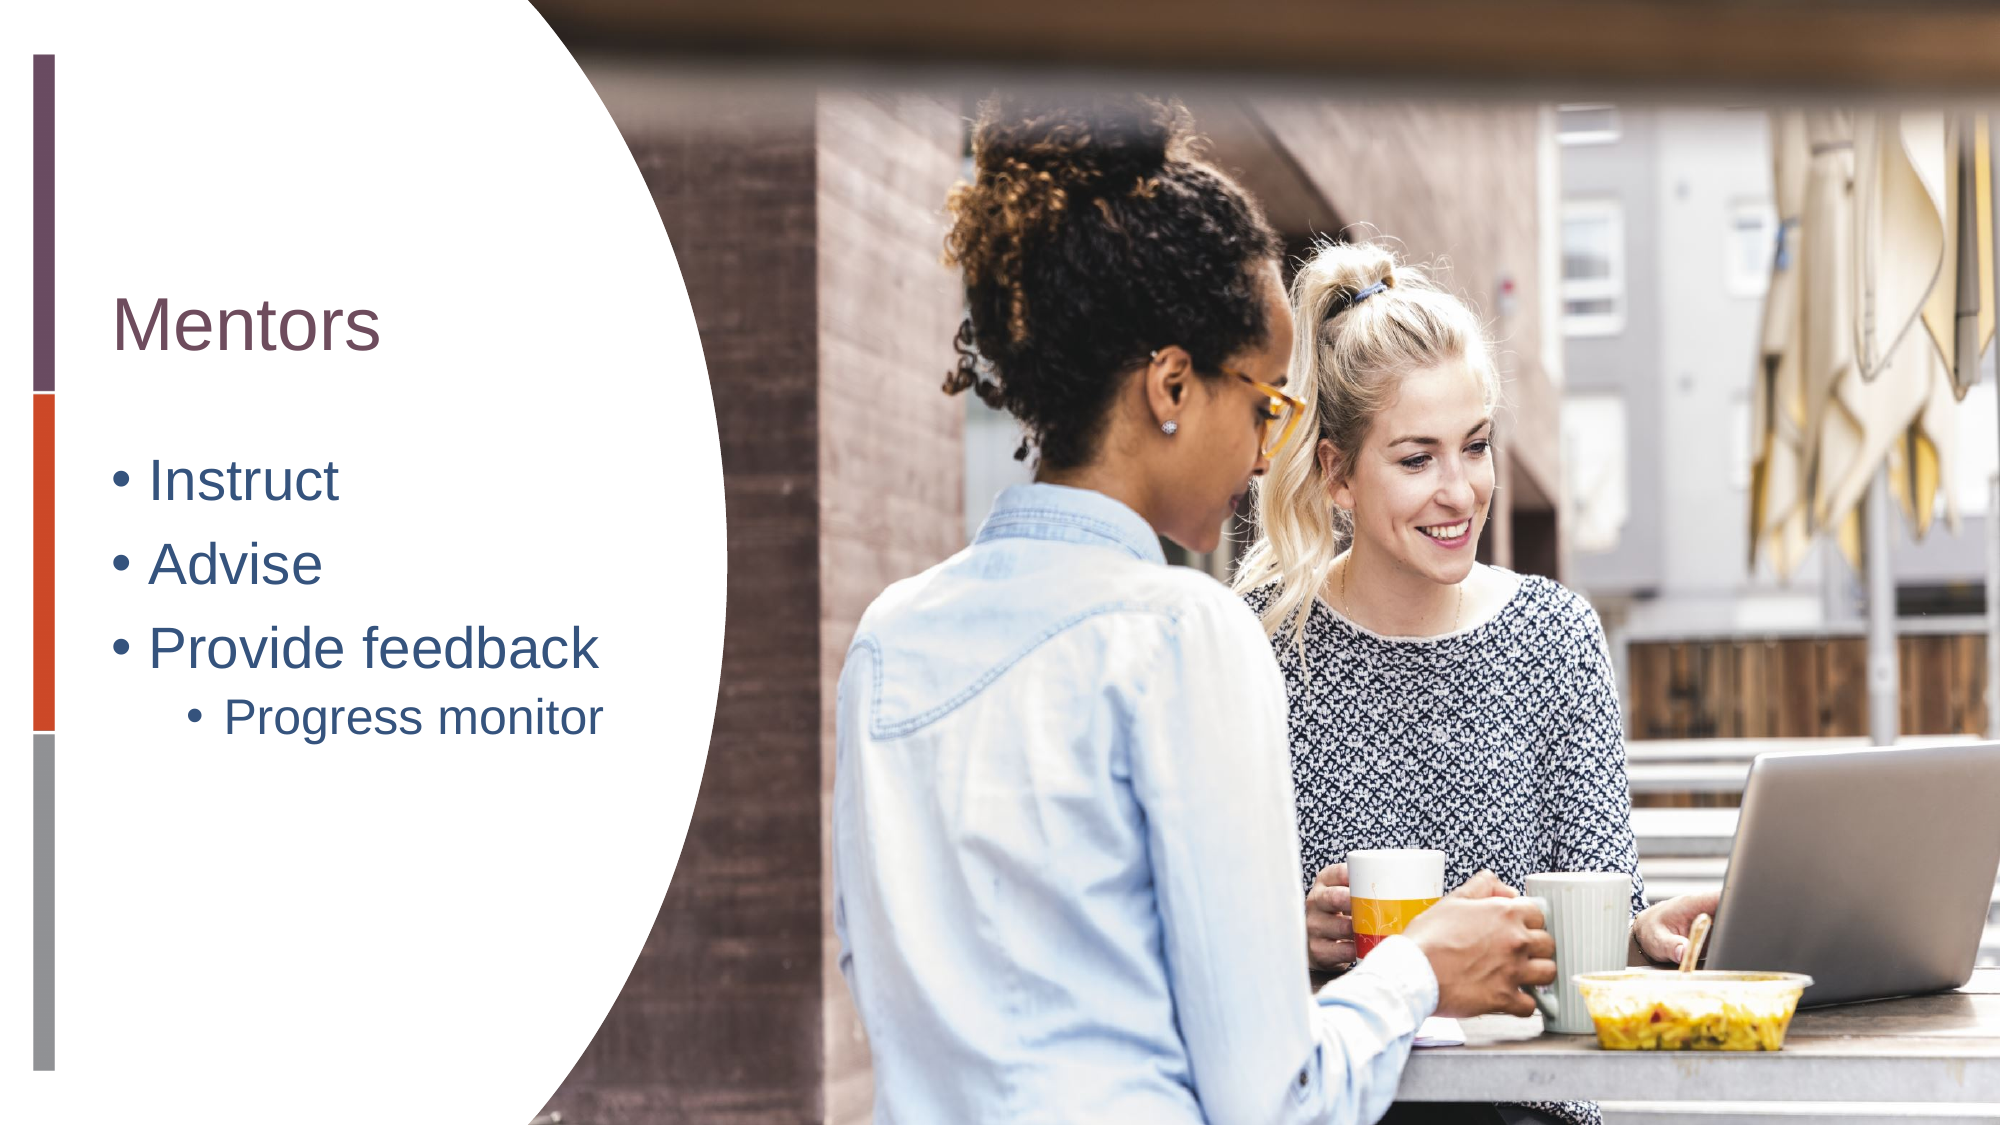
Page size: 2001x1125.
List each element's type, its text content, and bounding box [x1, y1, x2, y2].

list Instruct Advise Provide feedback Progress monitor [96, 443, 527, 970]
picture [34, 55, 54, 1070]
picture [527, 0, 2000, 1125]
title Mentors [96, 189, 527, 374]
